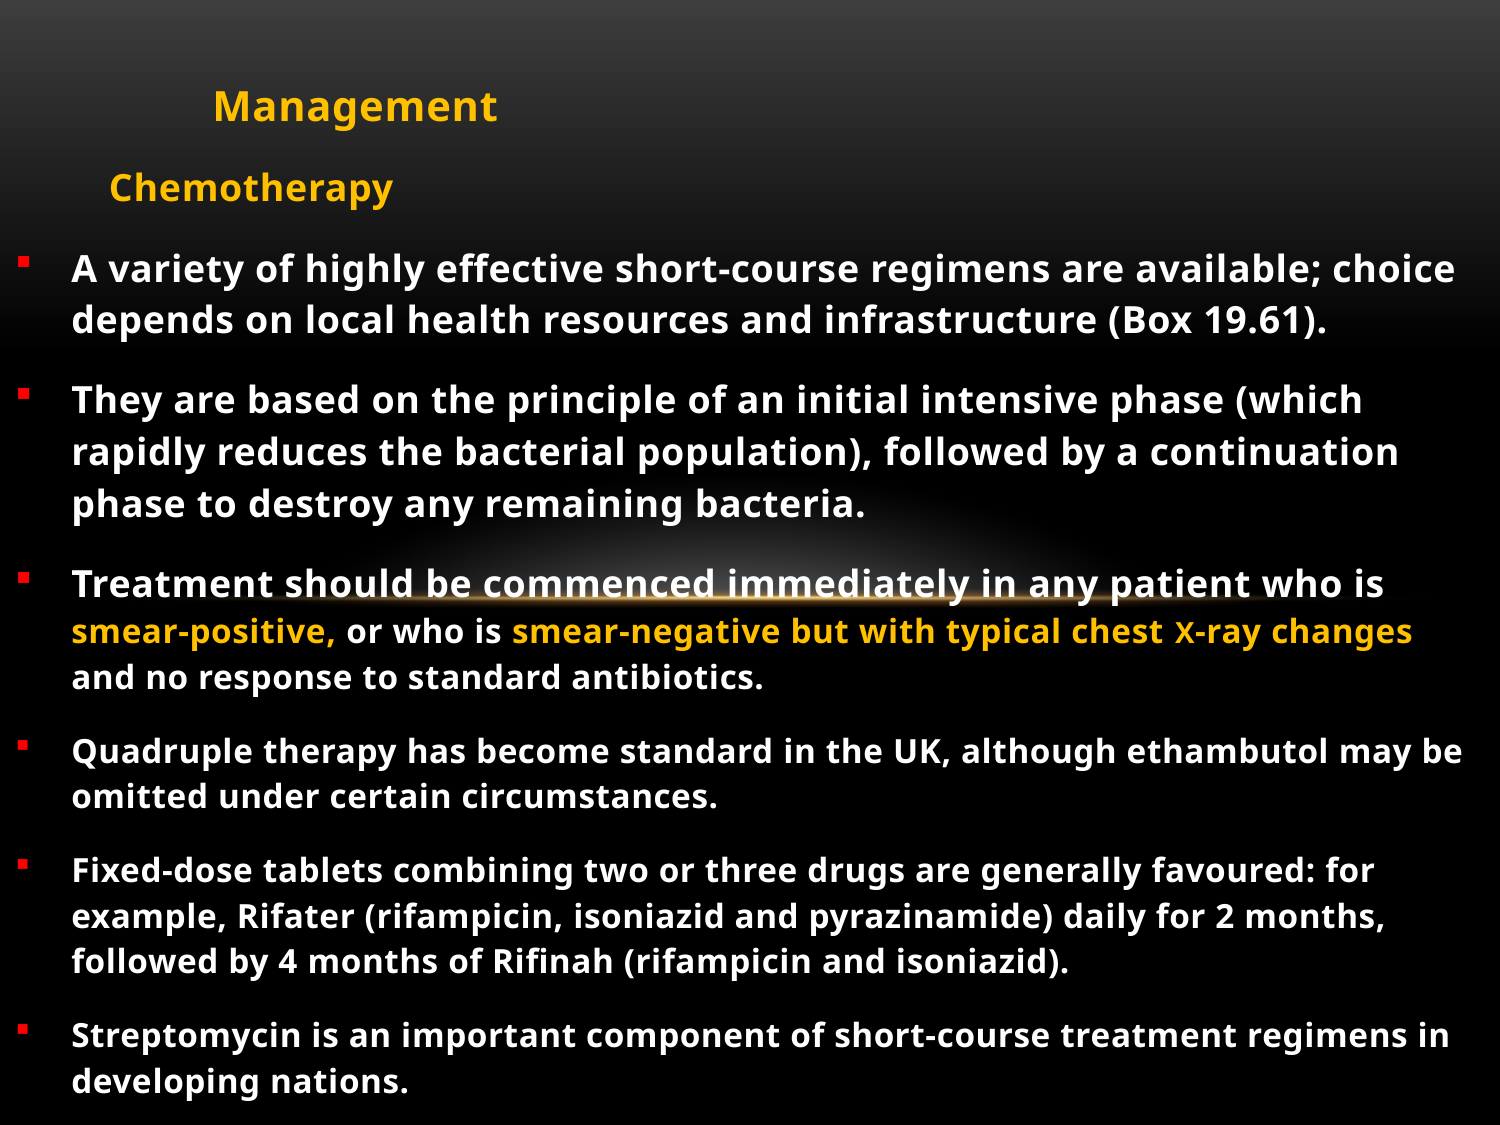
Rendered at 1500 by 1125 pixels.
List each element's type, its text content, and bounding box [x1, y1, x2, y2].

subtitle Management Chemotherapy A variety of highly effective short-course regimens are available; choice depends on local health resources and infrastructure (Box 19.61). They are based on the principle of an initial intensive phase (which rapidly reduces the bacterial population), followed by a continuation phase to destroy any remaining bacteria. Treatment should be commenced immediately in any patient who is smear-positive, or who is smear-negative but with typical chest X-ray changes and no response to standard antibiotics. Quadruple therapy has become standard in the UK, although ethambutol may be omitted under certain circumstances. Fixed-dose tablets combining two or three drugs are generally favoured: for example, Rifater (rifampicin, isoniazid and pyrazinamide) daily for 2 months, followed by 4 months of Rifinah (rifampicin and isoniazid). Streptomycin is an important component of short-course treatment regimens in developing nations. [0, 0, 1500, 1125]
